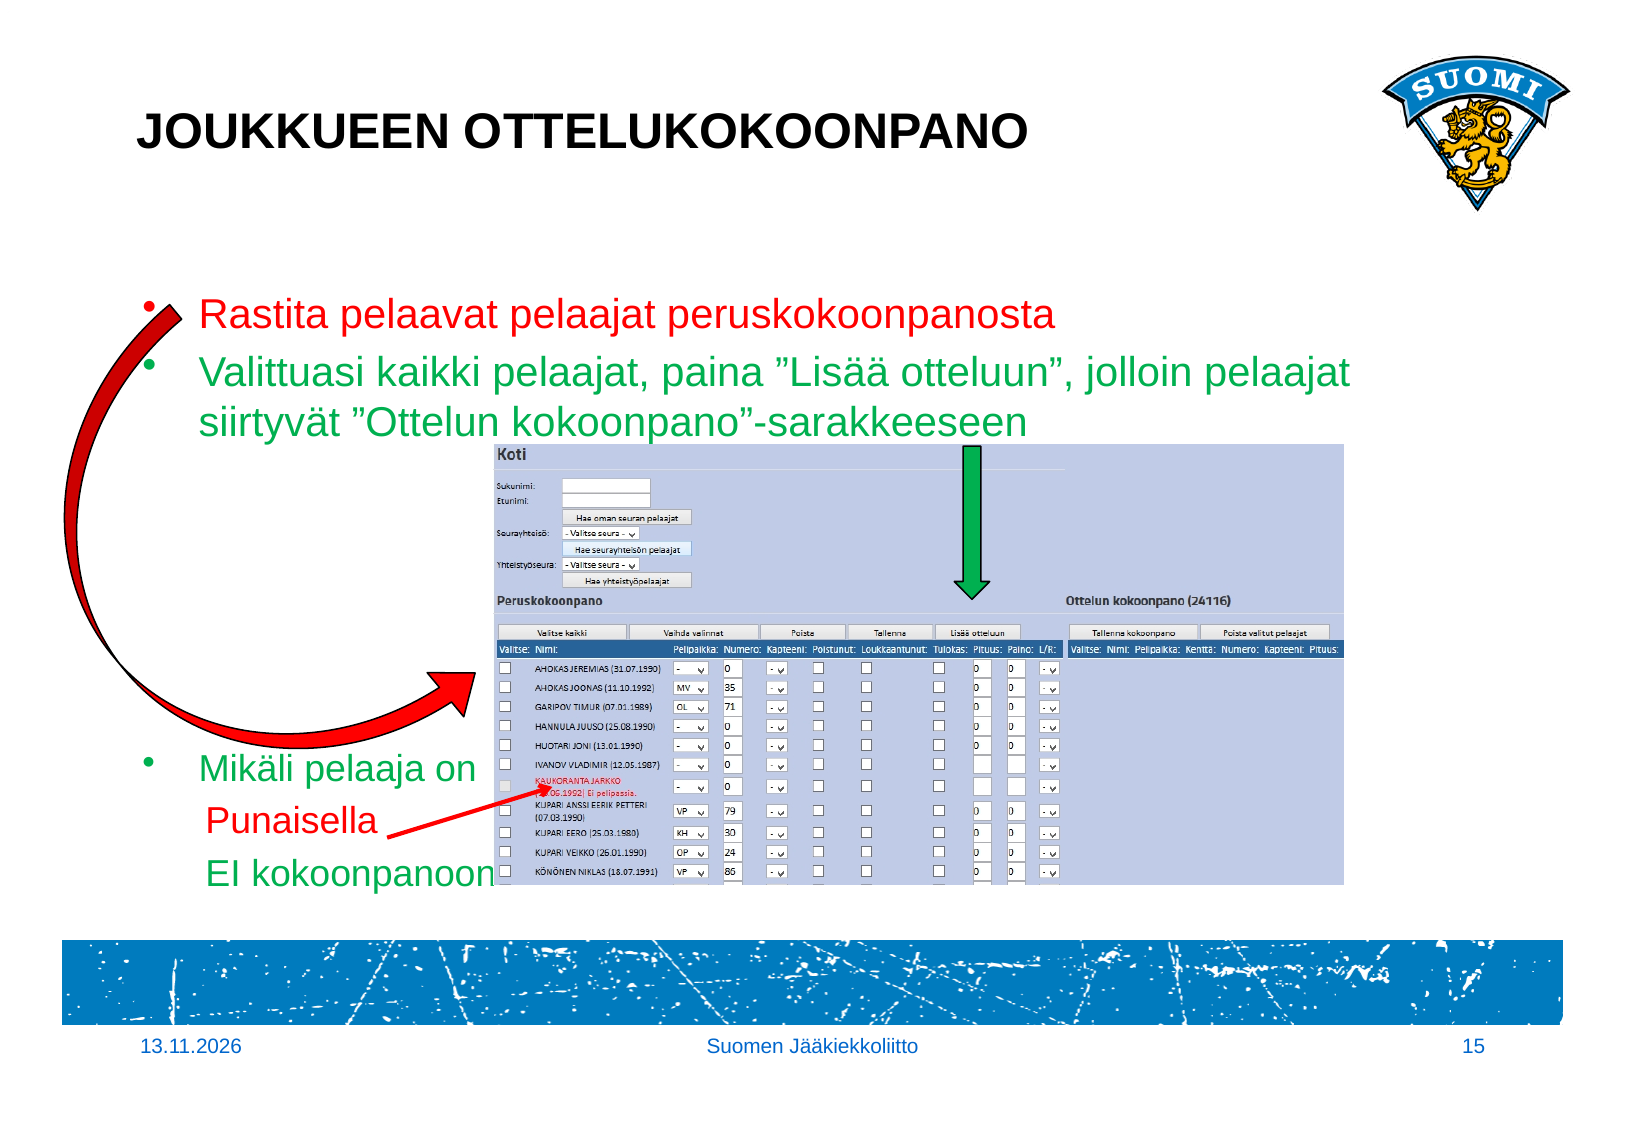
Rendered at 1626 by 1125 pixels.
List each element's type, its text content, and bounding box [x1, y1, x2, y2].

picture [1377, 52, 1575, 216]
picture [62, 940, 1563, 1025]
footer Suomen Jääkiekkoliitto [562, 1025, 1063, 1100]
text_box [386, 786, 553, 838]
title JOUKKUEEN OTTELUKOKOONPANO [121, 53, 1375, 204]
picture [493, 443, 1344, 885]
text_box [64, 304, 476, 749]
slide_number 15 [1162, 1025, 1500, 1100]
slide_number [125, 1025, 463, 1100]
list Rastita pelaavat pelaajat peruskokoonpanosta Valittuasi kaikki pelaajat, paina ”Lisää otteluun”, jolloin pelaajat siirtyvät ”Ottelun kokoonpano”-sarakkeeseen Mikäli pelaaja on Punaisella EI kokoonpanoon [127, 278, 1509, 954]
